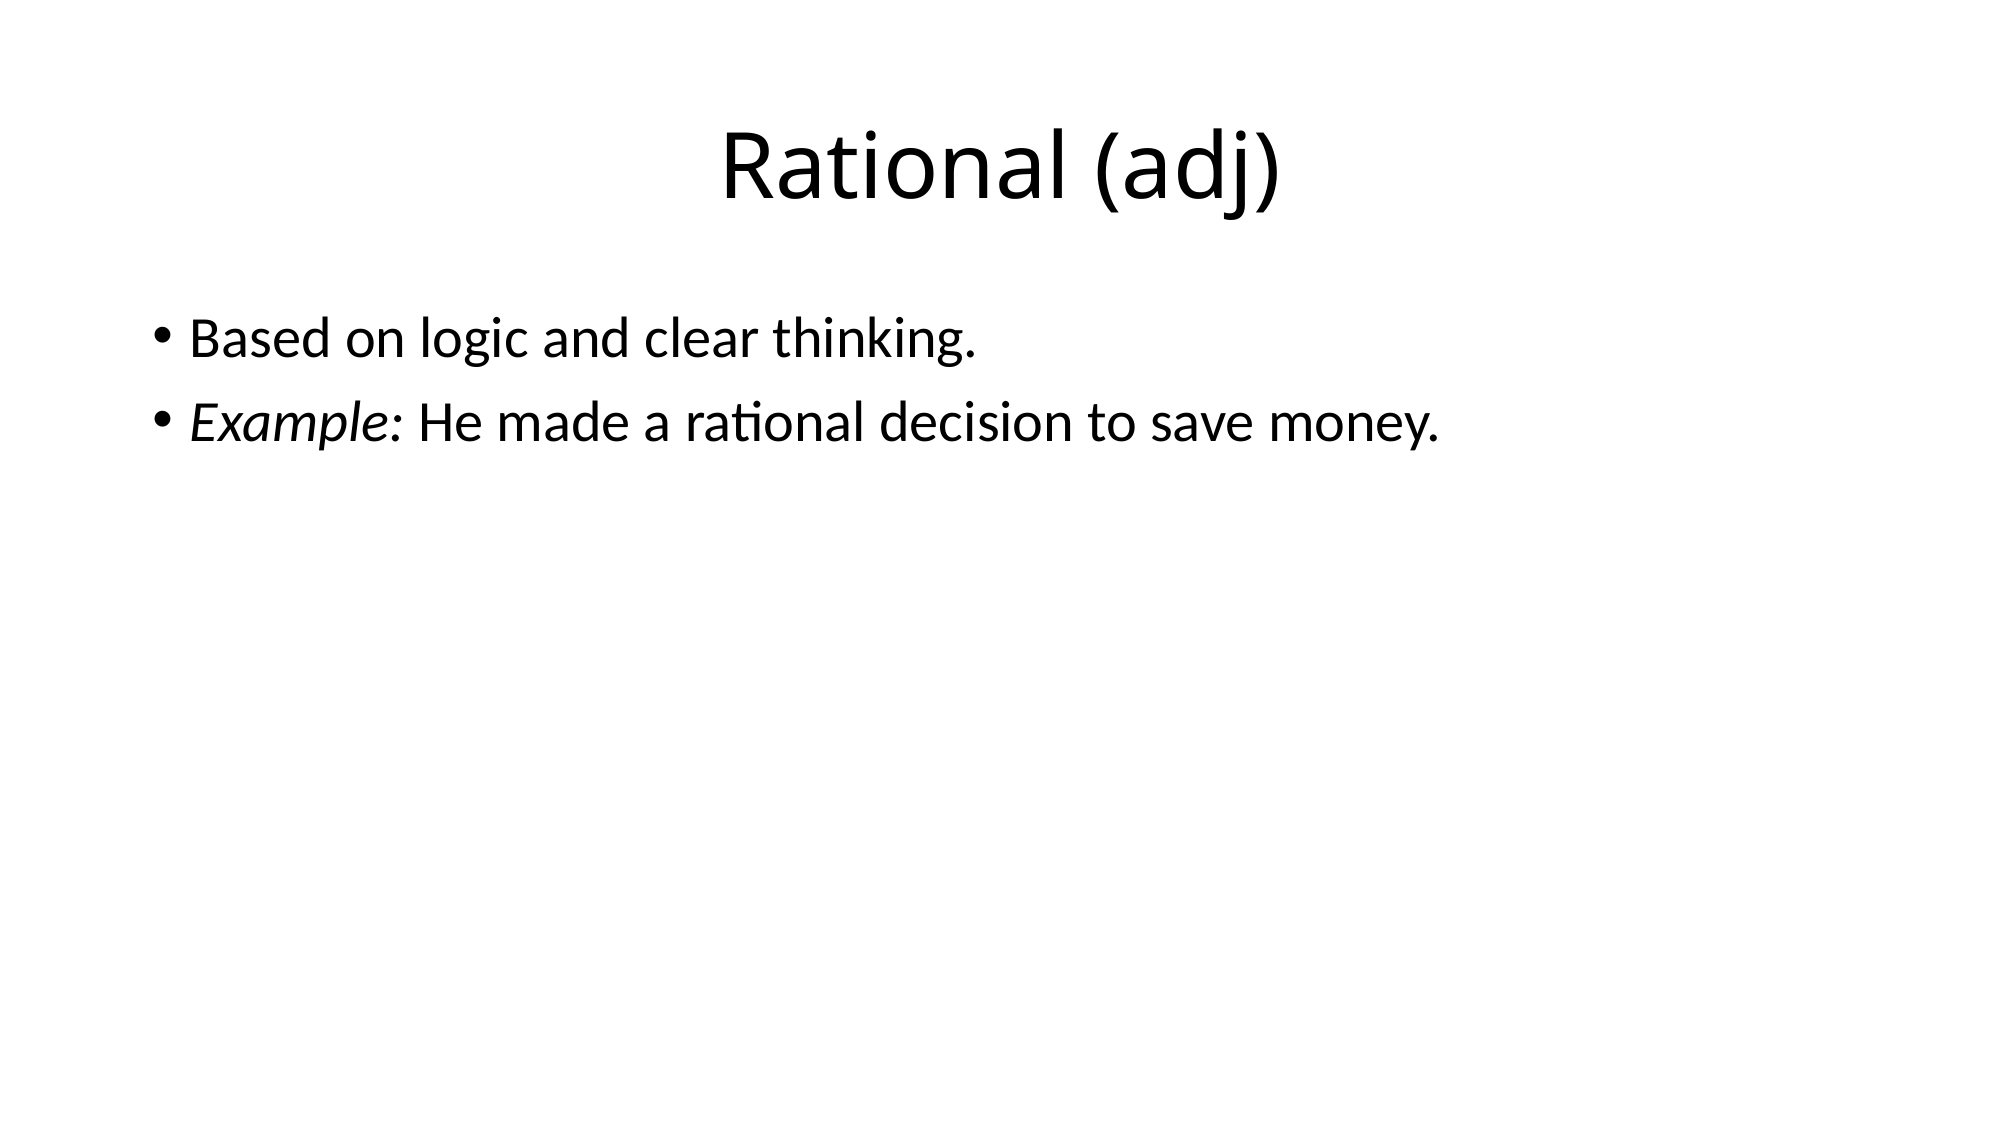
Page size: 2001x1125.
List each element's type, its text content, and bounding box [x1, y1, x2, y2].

list Based on logic and clear thinking. Example: He made a rational decision to save money. [137, 299, 1863, 1014]
title Rational (adj) [137, 59, 1863, 278]
